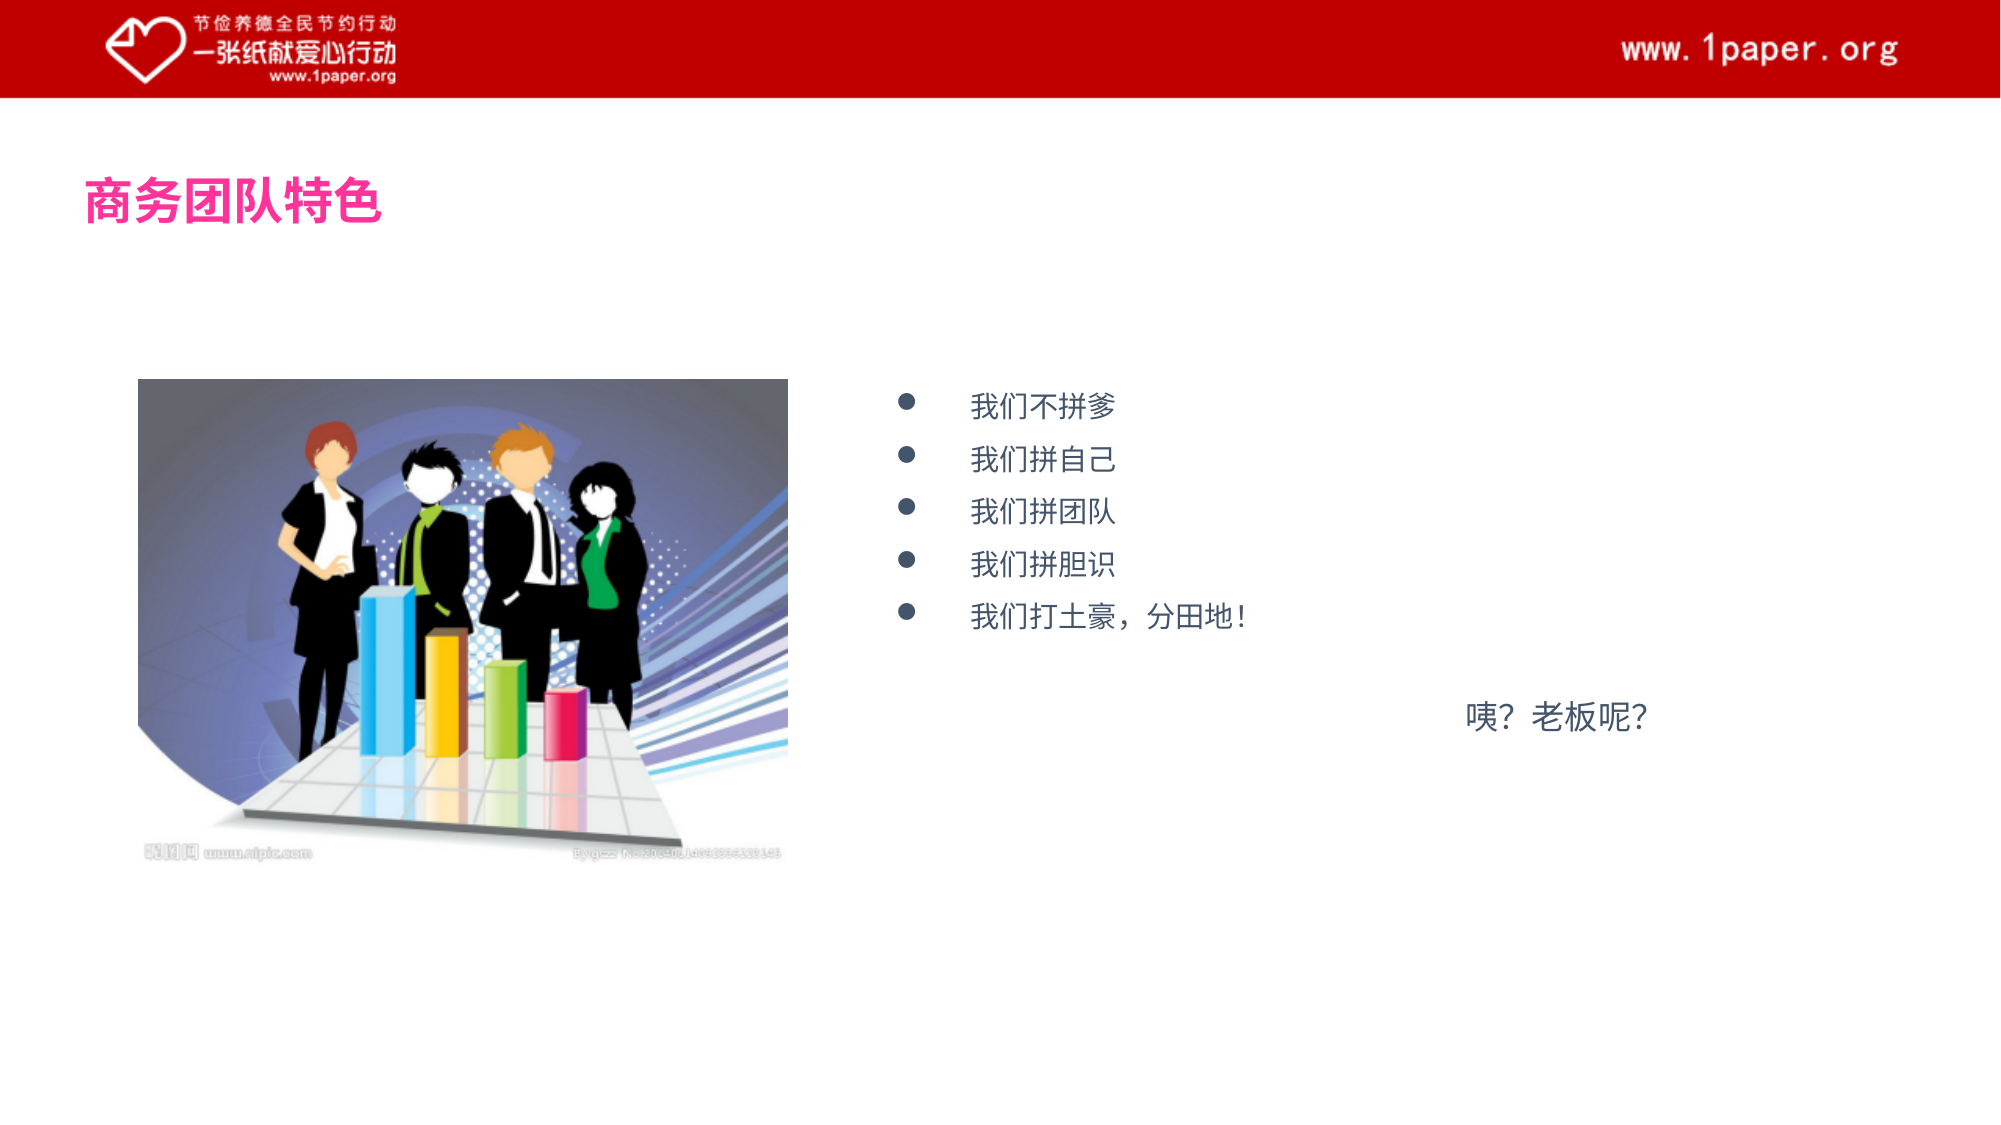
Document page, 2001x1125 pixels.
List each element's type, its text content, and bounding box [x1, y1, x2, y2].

text_box 商务团队特色 [73, 150, 406, 256]
picture [0, 0, 2001, 1125]
text_box 我们不拼爹 我们拼自己 我们拼团队 我们拼胆识 我们打土豪，分田地！ 咦？老板呢？ [881, 363, 1680, 744]
